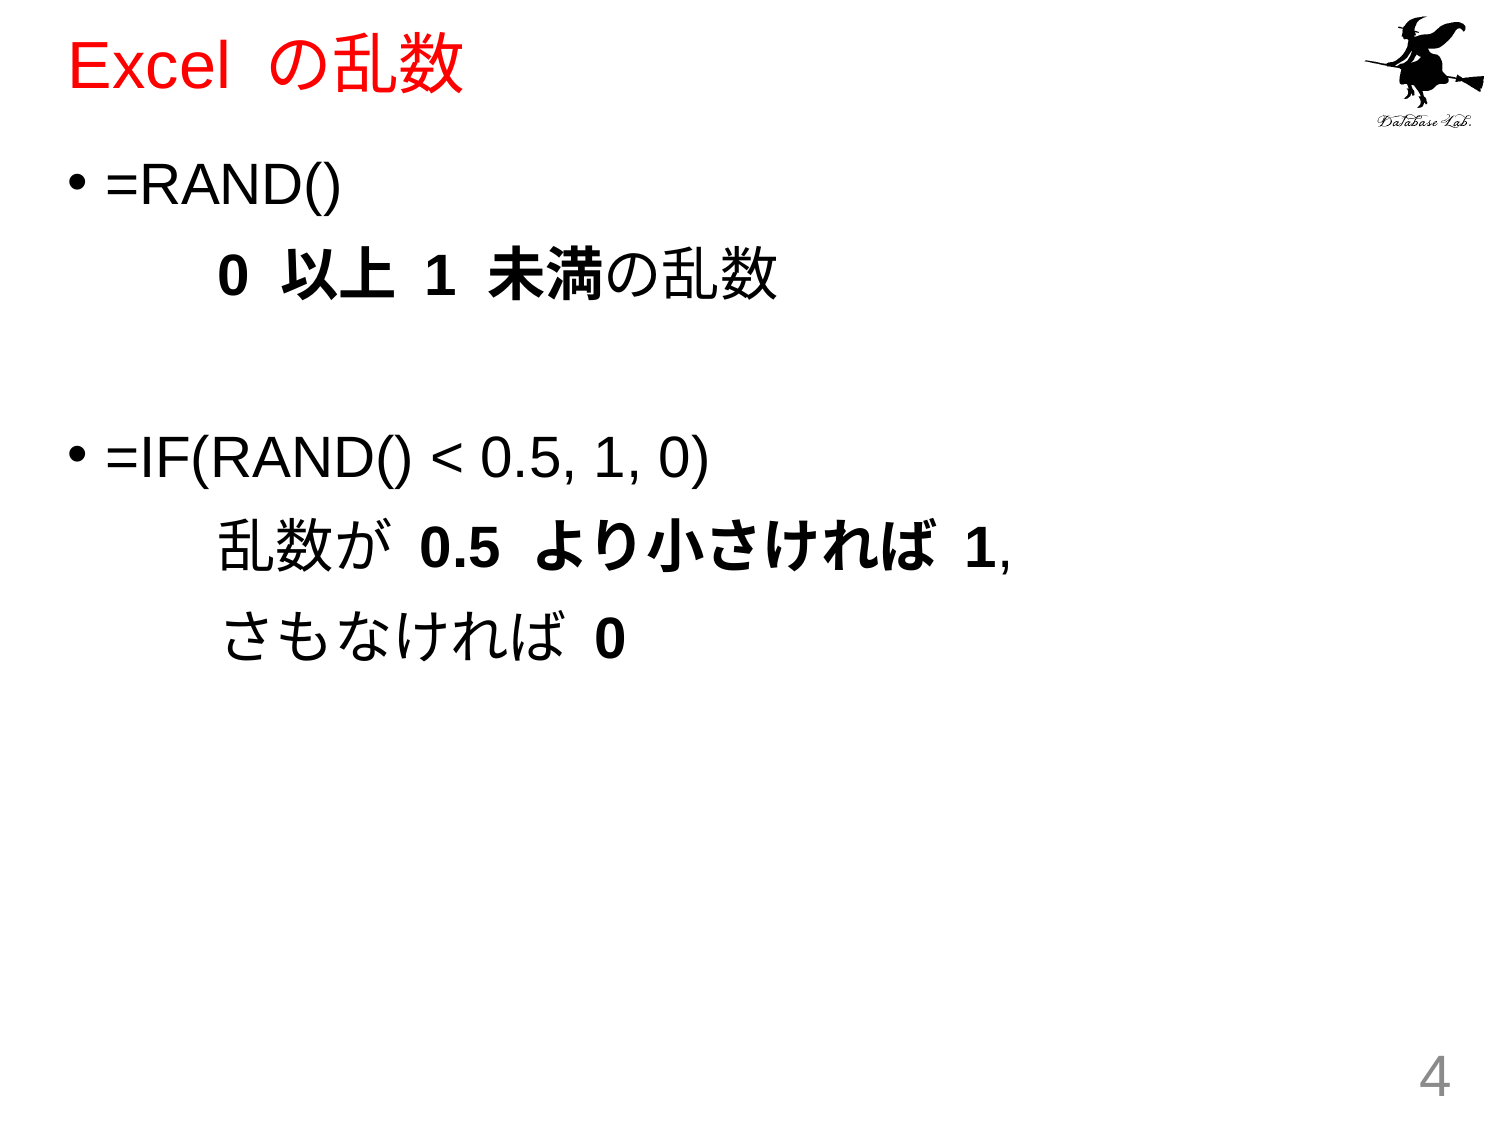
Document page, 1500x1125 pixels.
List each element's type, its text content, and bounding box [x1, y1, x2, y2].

picture [1362, 14, 1486, 130]
list =RAND() 0 以上 1 未満の乱数 =IF(RAND() < 0.5, 1, 0) 乱数が 0.5 より小さければ 1, さもなければ 0 [52, 138, 1441, 1014]
title Excel の乱数 [52, 28, 1441, 106]
slide_number 4 [1129, 1042, 1467, 1103]
